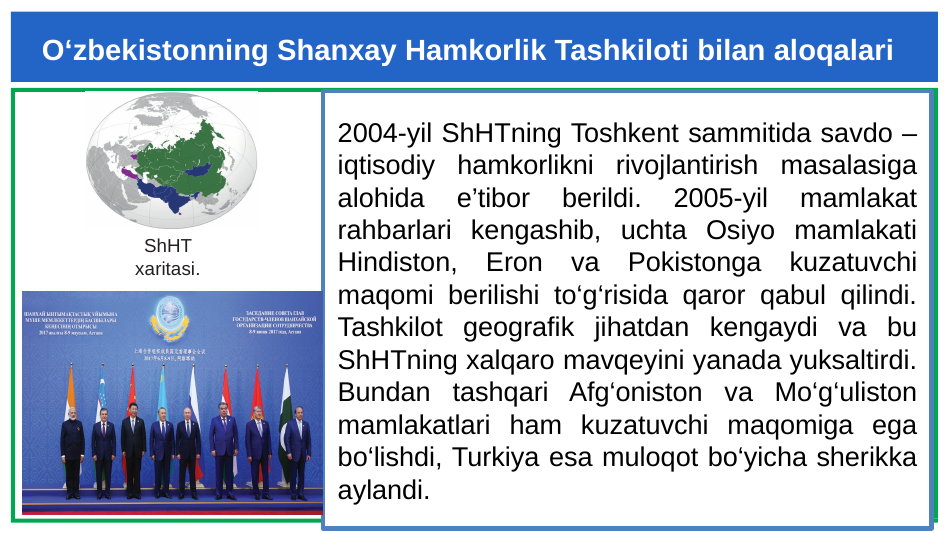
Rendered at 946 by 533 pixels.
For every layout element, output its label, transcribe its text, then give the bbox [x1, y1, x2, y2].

text_box 2004-yil ShHTning Toshkent sammitida savdo – iqtisodiy hamkorlikni rivojlantirish masalasiga alohida e’tibor berildi. 2005-yil mamlakat rahbarlari kengashib, uchta Osiyo mamlakati Hindiston, Eron va Pokistonga kuzatuvchi maqomi berilishi to‘g‘risida qaror qabul qilindi. Tashkilot geografik jihatdan kengaydi va bu ShHTning xalqaro mavqeyini yanada yuksaltirdi. Bundan tashqari Afg‘oniston va Mo‘g‘uliston mamlakatlari ham kuzatuvchi maqomiga ega bo‘lishdi, Turkiya esa muloqot bo‘yicha sherikka aylandi. [321, 89, 934, 531]
picture [22, 290, 324, 516]
title O‘zbekistonning Shanxay Hamkorlik Tashkiloti bilan aloqalari [35, 28, 900, 121]
picture [85, 90, 259, 229]
text_box ShHT xaritasi. [0, 226, 373, 287]
